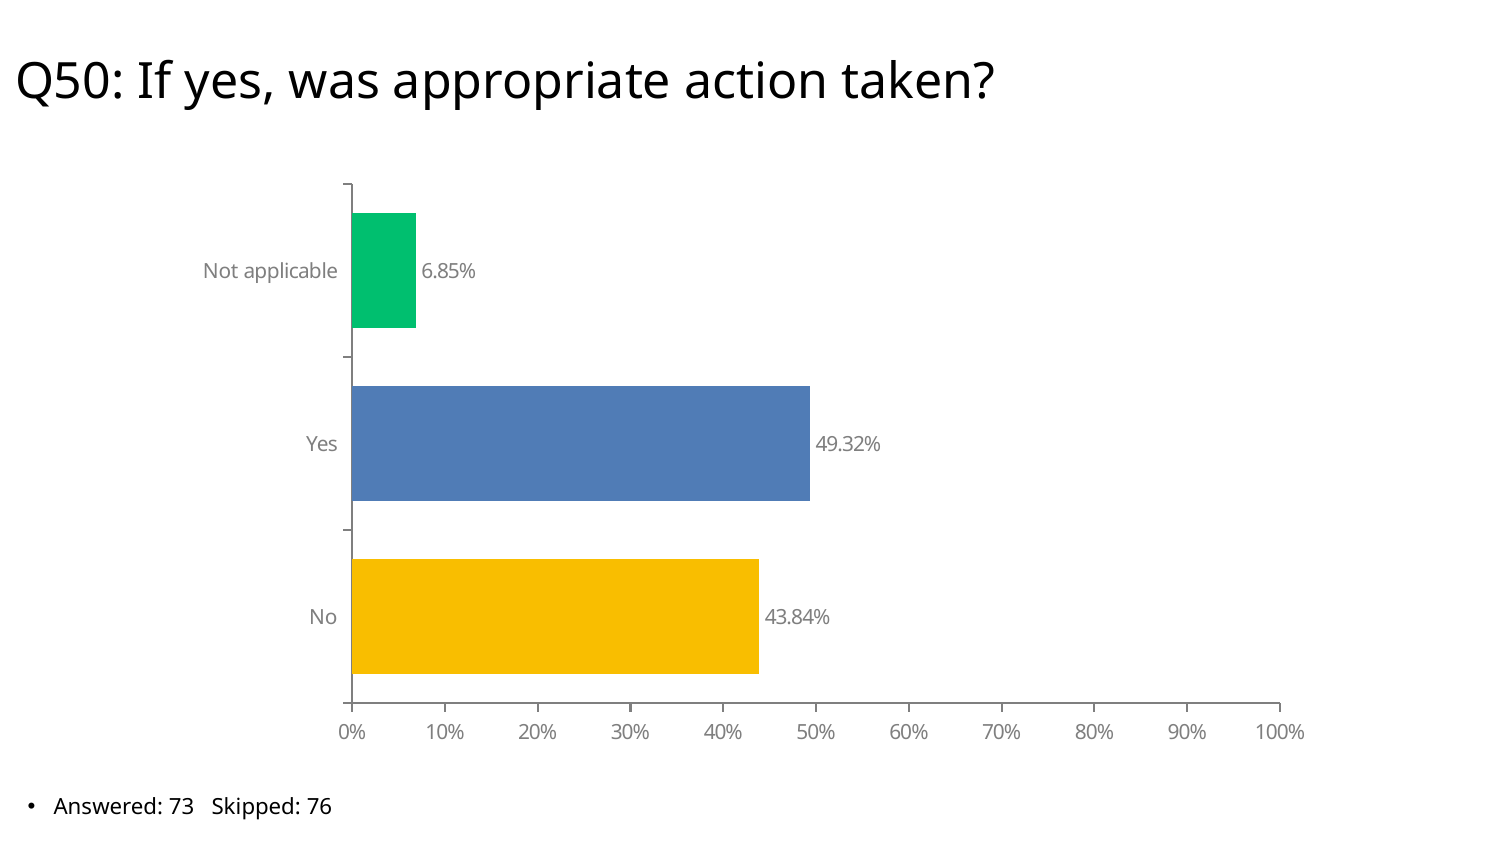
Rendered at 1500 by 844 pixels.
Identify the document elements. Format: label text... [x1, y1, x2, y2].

list Answered: 73 Skipped: 76 [12, 787, 1363, 827]
chart [179, 171, 1329, 759]
title Q50: If yes, was appropriate action taken? [0, 37, 1500, 128]
